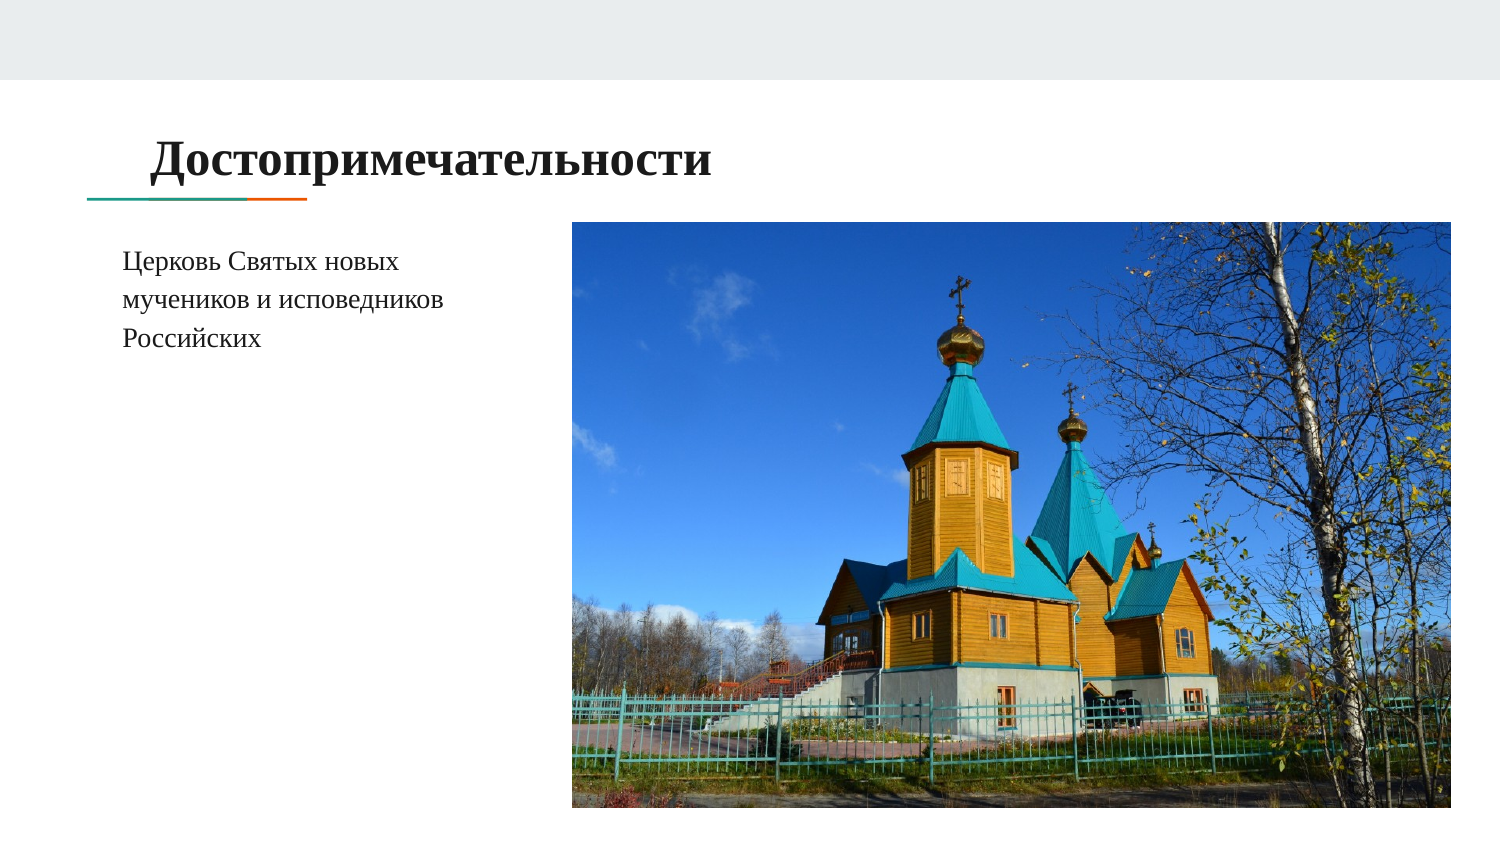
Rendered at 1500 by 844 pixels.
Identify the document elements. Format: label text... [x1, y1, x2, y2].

list Церковь Святых новых мучеников и исповедников Российских [107, 222, 547, 597]
picture [572, 222, 1452, 809]
title Достопримечательности [135, 110, 1397, 198]
